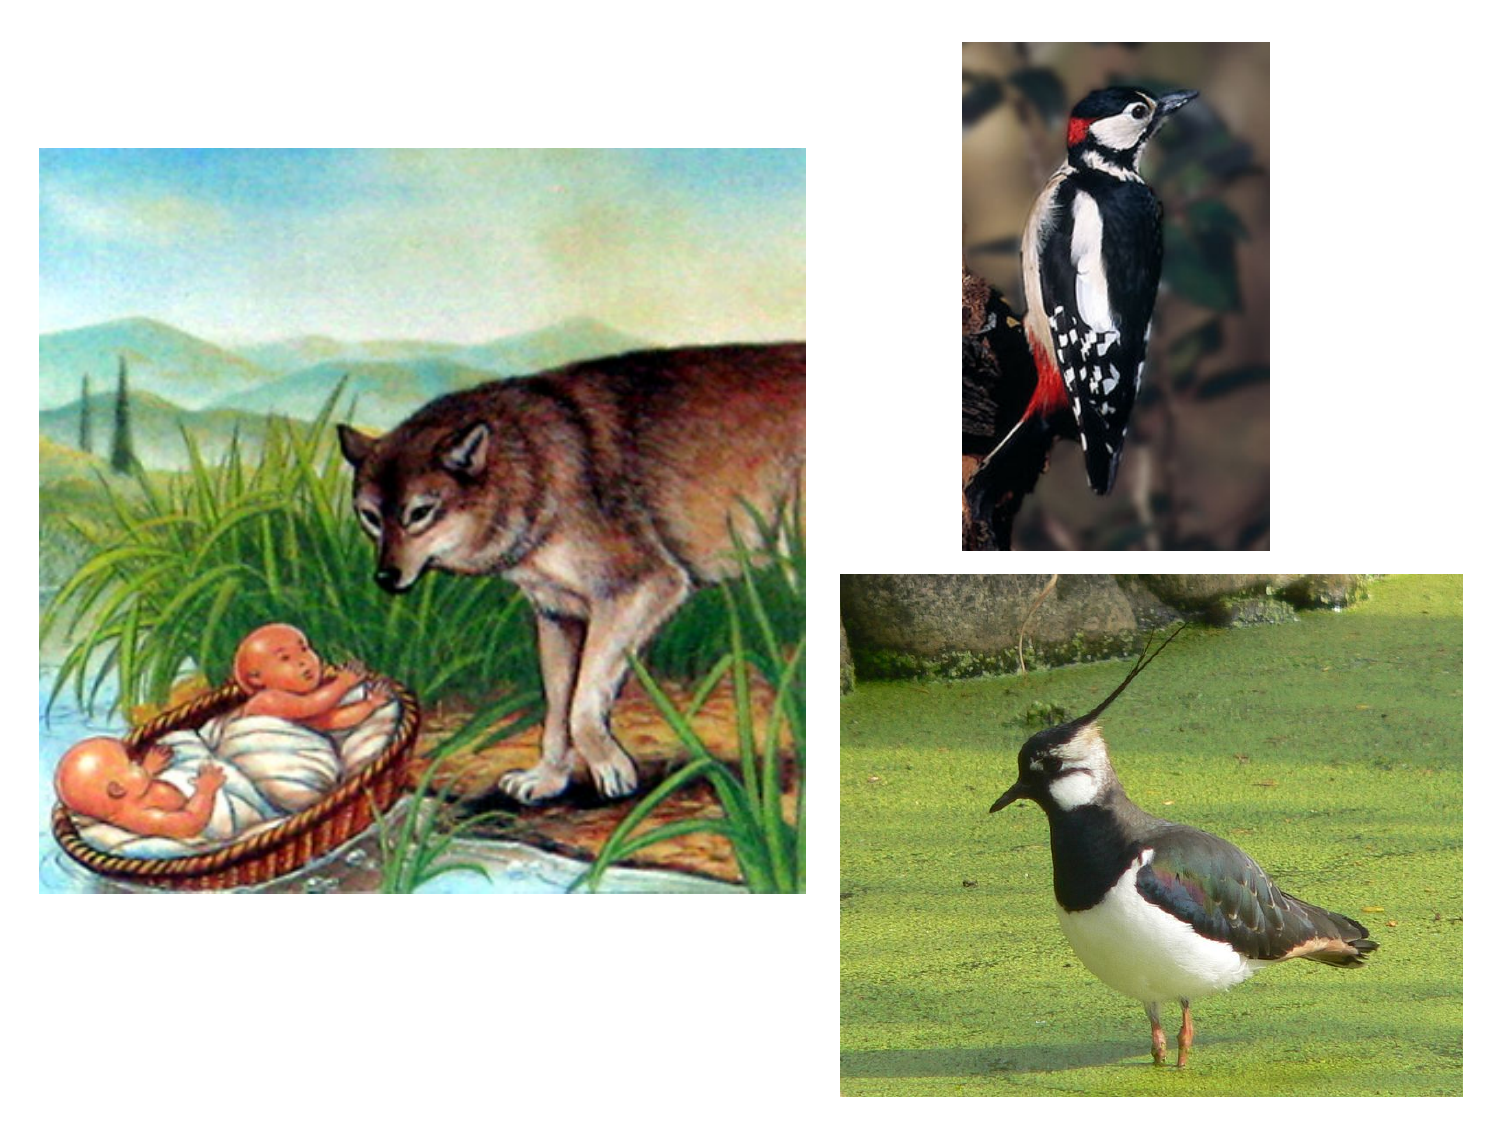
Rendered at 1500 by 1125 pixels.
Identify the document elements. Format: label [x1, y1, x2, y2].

picture [39, 148, 807, 894]
picture [962, 42, 1270, 552]
picture [839, 574, 1463, 1097]
